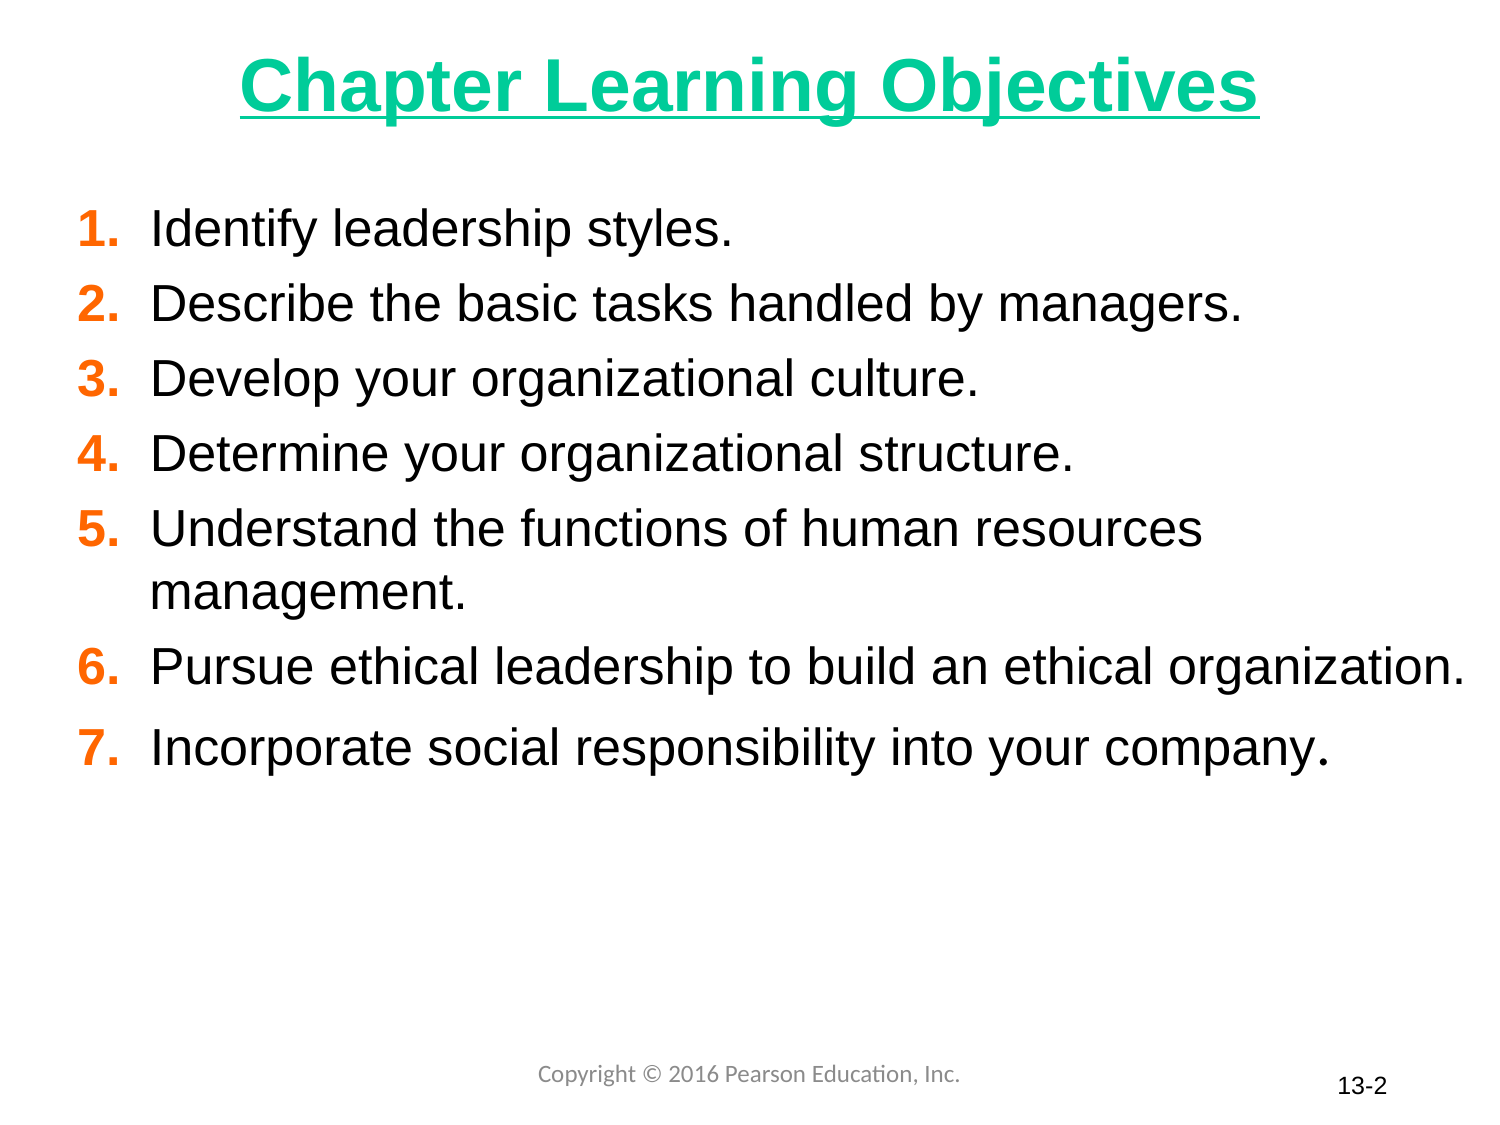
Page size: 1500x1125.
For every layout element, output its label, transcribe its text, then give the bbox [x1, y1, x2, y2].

title Chapter Learning Objectives [75, 0, 1425, 175]
footer Copyright © 2016 Pearson Education, Inc. [512, 1042, 988, 1103]
text_box 1. Identify leadership styles. 2. Describe the basic tasks handled by managers. 3. Develop your organizational culture. 4. Determine your organizational structure. 5. Understand the functions of human resources management. 6. Pursue ethical leadership to build an ethical organization. 7. Incorporate social responsibility into your company. [62, 187, 1500, 847]
